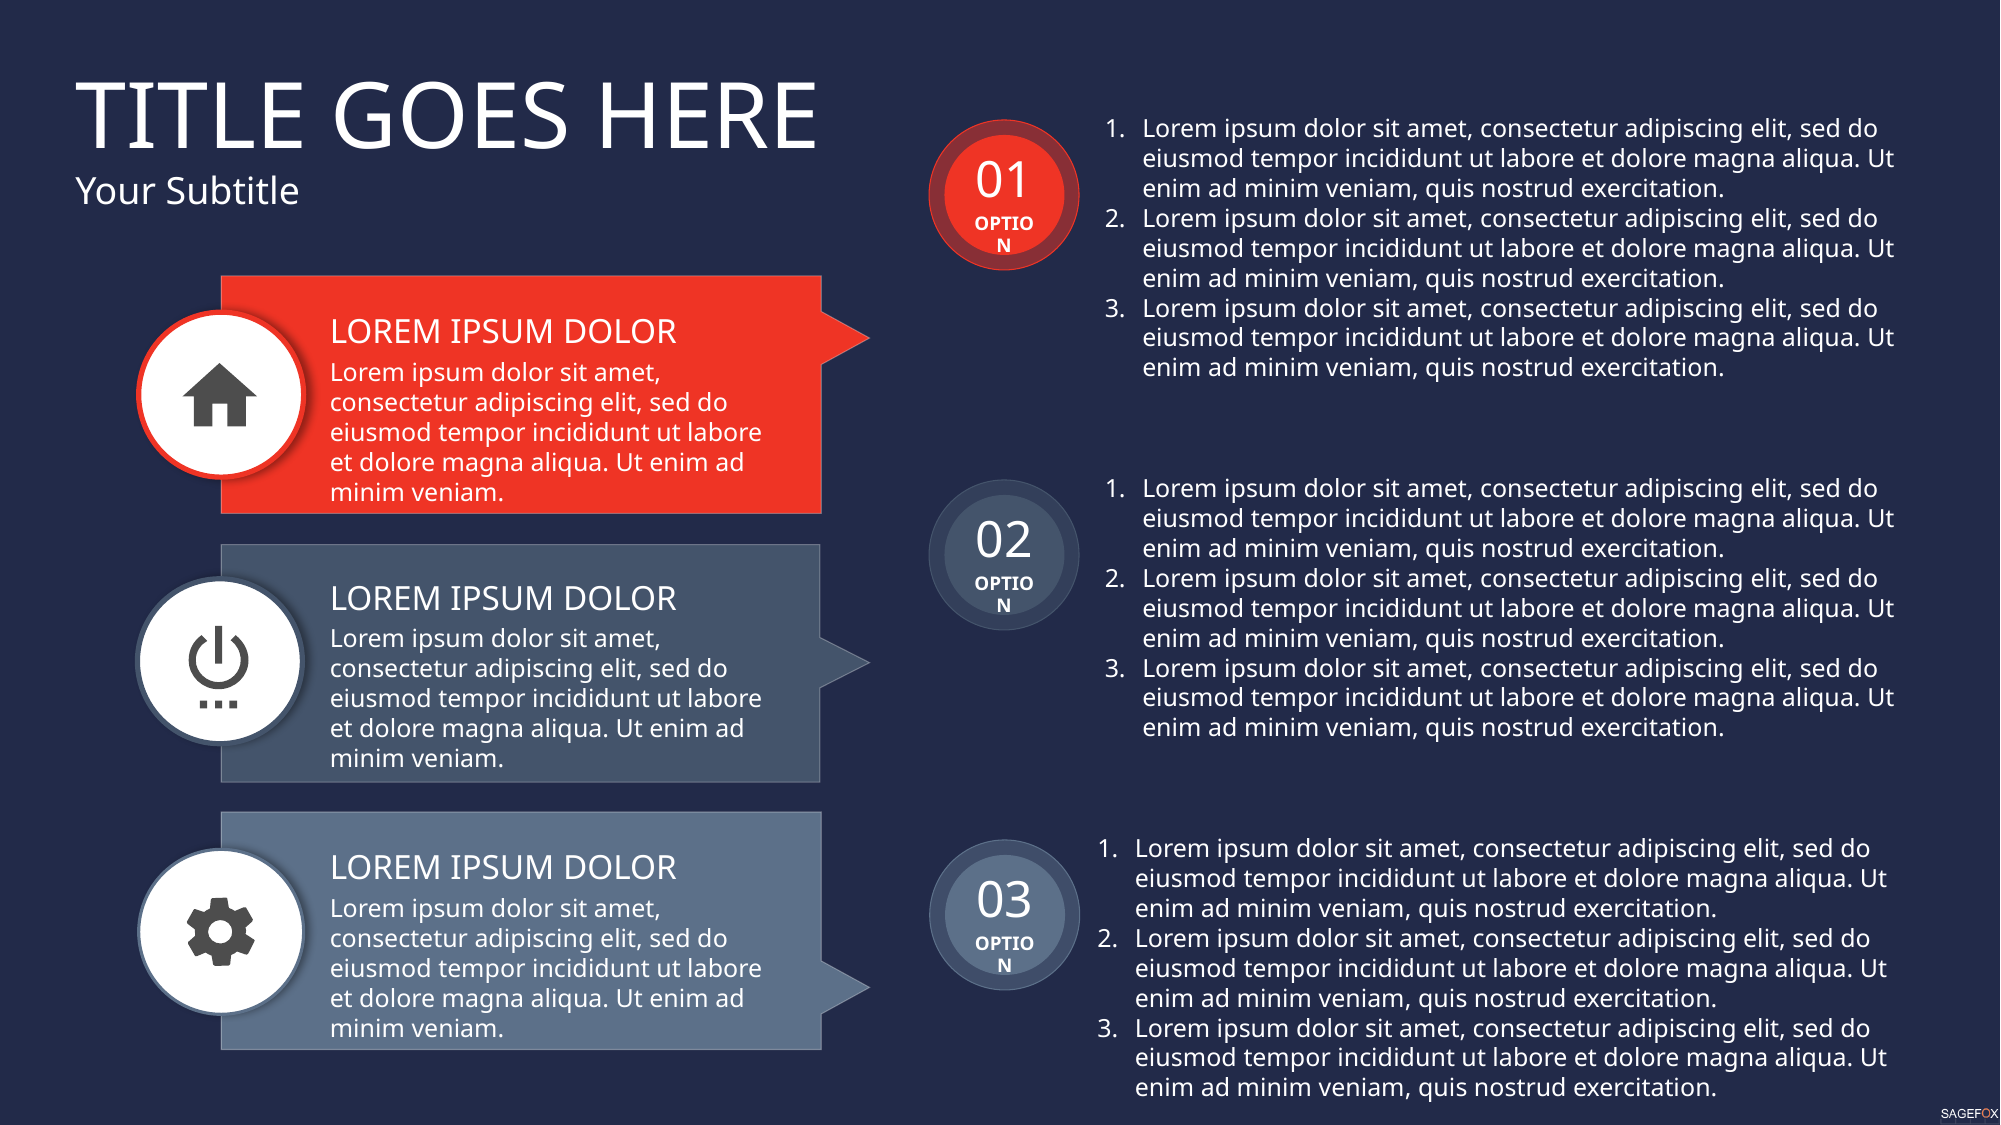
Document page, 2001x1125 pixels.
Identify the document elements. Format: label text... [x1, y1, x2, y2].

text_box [138, 849, 304, 1015]
text_box Lorem ipsum dolor sit amet, consectetur adipiscing elit, sed do eiusmod tempor incididunt ut labore et dolore magna aliqua. Ut enim ad minim veniam, quis nostrud exercitation. Lorem ipsum dolor sit amet, consectetur adipiscing elit, sed do eiusmod tempor incididunt ut labore et dolore magna aliqua. Ut enim ad minim veniam, quis nostrud exercitation. Lorem ipsum dolor sit amet, consectetur adipiscing elit, sed do eiusmod tempor incididunt ut labore et dolore magna aliqua. Ut enim ad minim veniam, quis nostrud exercitation. [1089, 104, 1940, 390]
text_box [929, 839, 1080, 990]
text_box Lorem ipsum dolor sit amet, consectetur adipiscing elit, sed do eiusmod tempor incididunt ut labore et dolore magna aliqua. Ut enim ad minim veniam, quis nostrud exercitation. Lorem ipsum dolor sit amet, consectetur adipiscing elit, sed do eiusmod tempor incididunt ut labore et dolore magna aliqua. Ut enim ad minim veniam, quis nostrud exercitation. Lorem ipsum dolor sit amet, consectetur adipiscing elit, sed do eiusmod tempor incididunt ut labore et dolore magna aliqua. Ut enim ad minim veniam, quis nostrud exercitation. [1089, 464, 1940, 750]
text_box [137, 578, 303, 744]
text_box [221, 811, 870, 1050]
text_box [221, 544, 870, 783]
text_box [929, 119, 1080, 270]
text_box Lorem ipsum dolor sit amet, consectetur adipiscing elit, sed do eiusmod tempor incididunt ut labore et dolore magna aliqua. Ut enim ad minim veniam, quis nostrud exercitation. Lorem ipsum dolor sit amet, consectetur adipiscing elit, sed do eiusmod tempor incididunt ut labore et dolore magna aliqua. Ut enim ad minim veniam, quis nostrud exercitation. Lorem ipsum dolor sit amet, consectetur adipiscing elit, sed do eiusmod tempor incididunt ut labore et dolore magna aliqua. Ut enim ad minim veniam, quis nostrud exercitation. [1082, 825, 1933, 1110]
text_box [929, 479, 1080, 630]
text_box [138, 312, 304, 478]
picture [1939, 1108, 2000, 1125]
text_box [221, 275, 870, 514]
text_box TITLE GOES HERE Your Subtitle [60, 49, 1036, 220]
